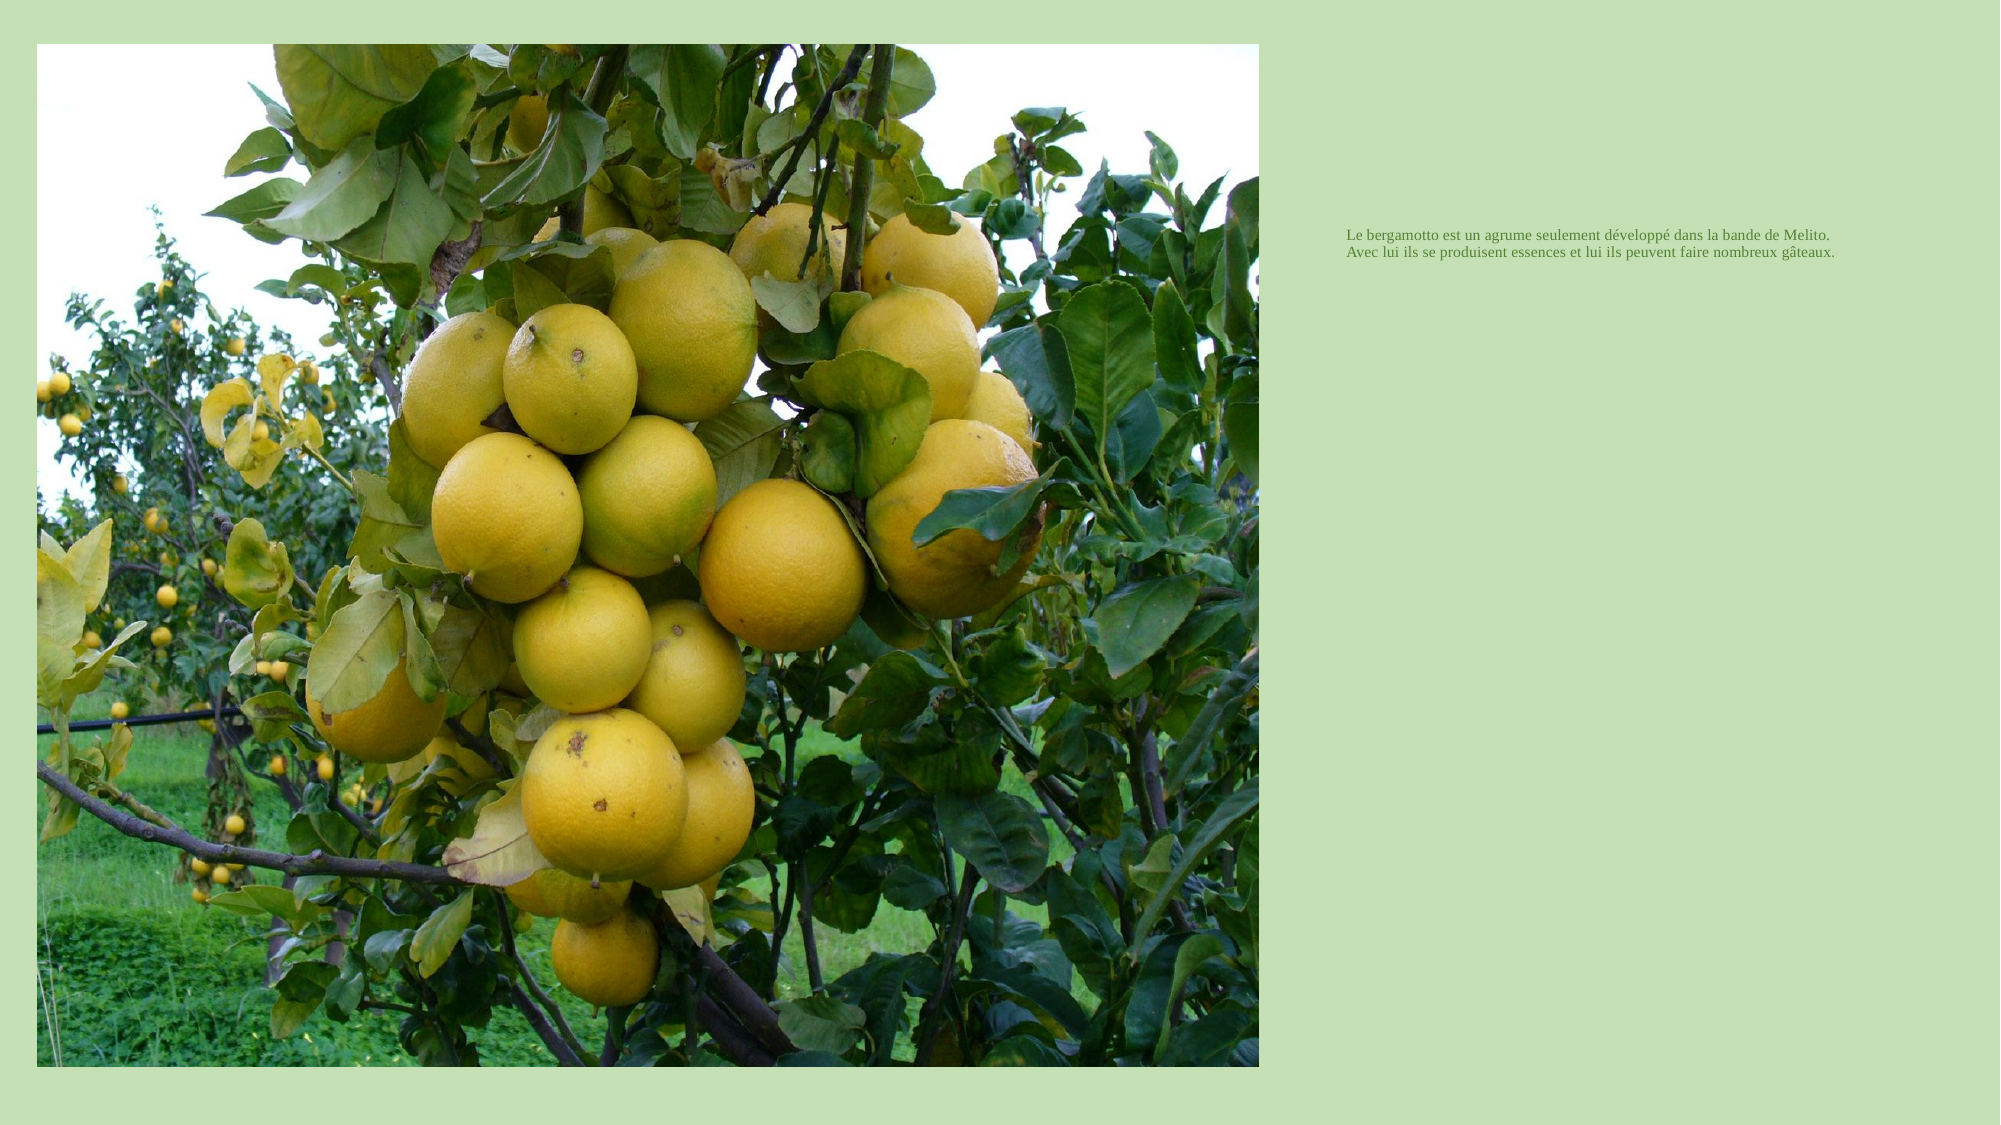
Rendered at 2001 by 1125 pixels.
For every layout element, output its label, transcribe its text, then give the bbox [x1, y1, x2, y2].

title Le bergamotto est un agrume seulement développé dans la bande de Melito. Avec lui ils se produisent essences et lui ils peuvent faire nombreux gâteaux. [1331, 59, 1863, 278]
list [37, 44, 1259, 1068]
